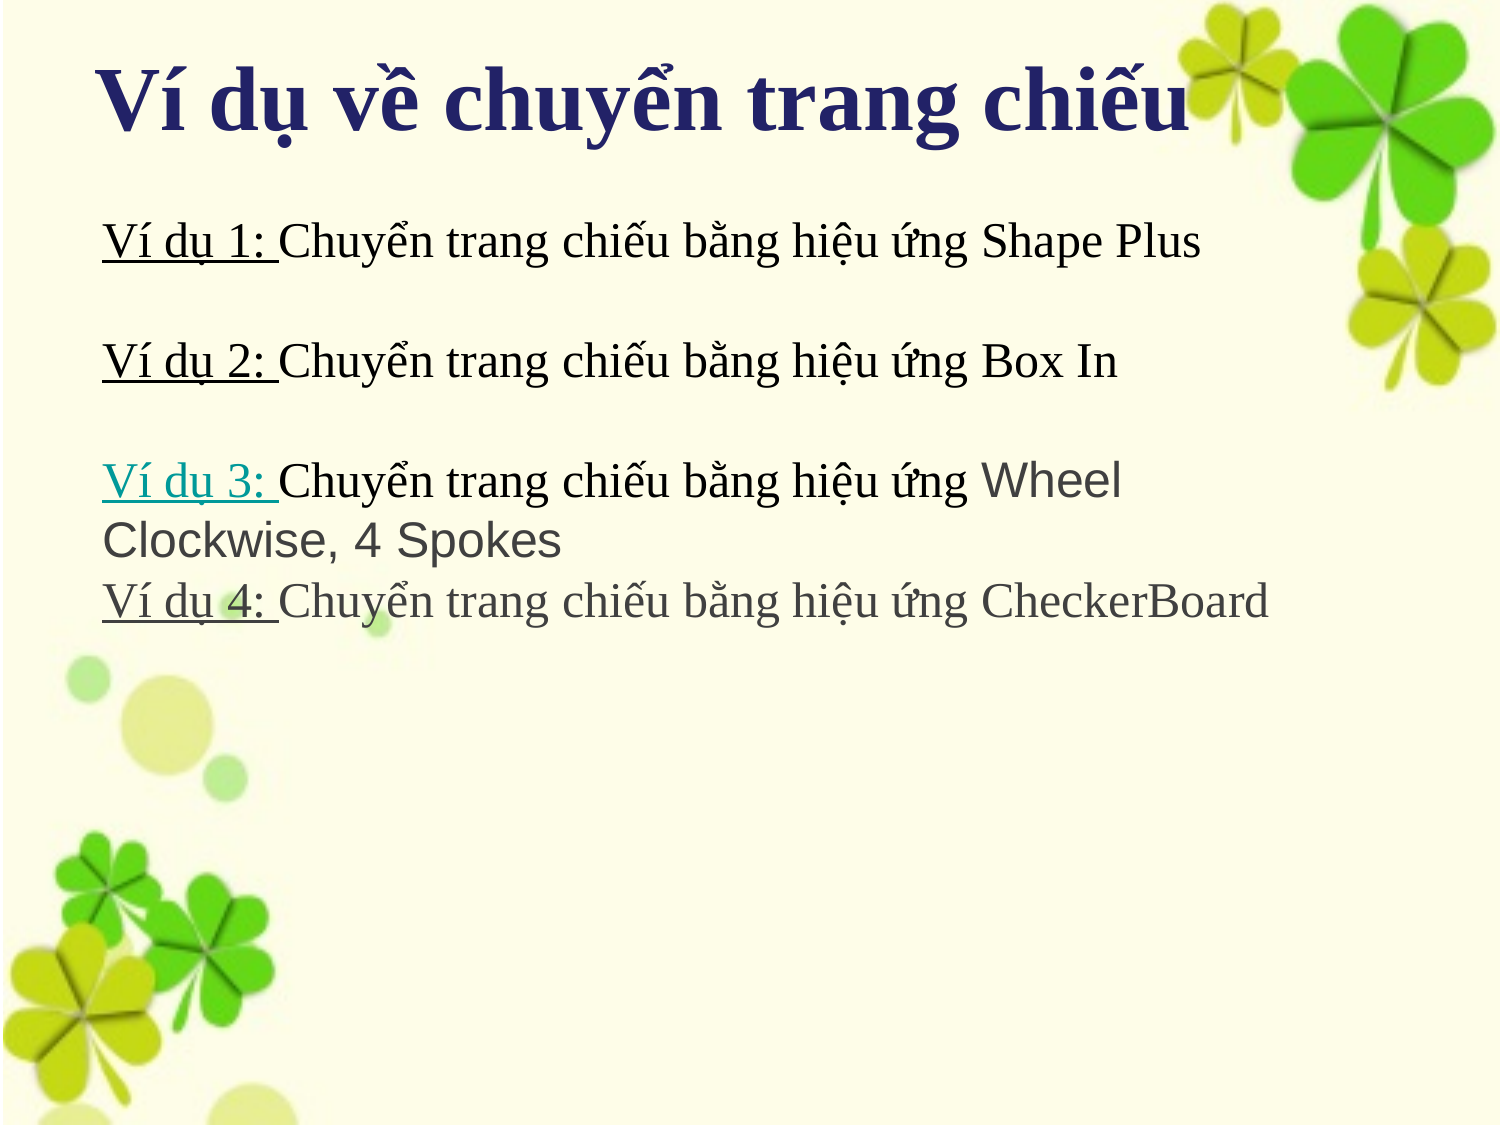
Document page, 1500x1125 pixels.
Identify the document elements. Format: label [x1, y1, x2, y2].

list [3, 0, 1500, 1125]
